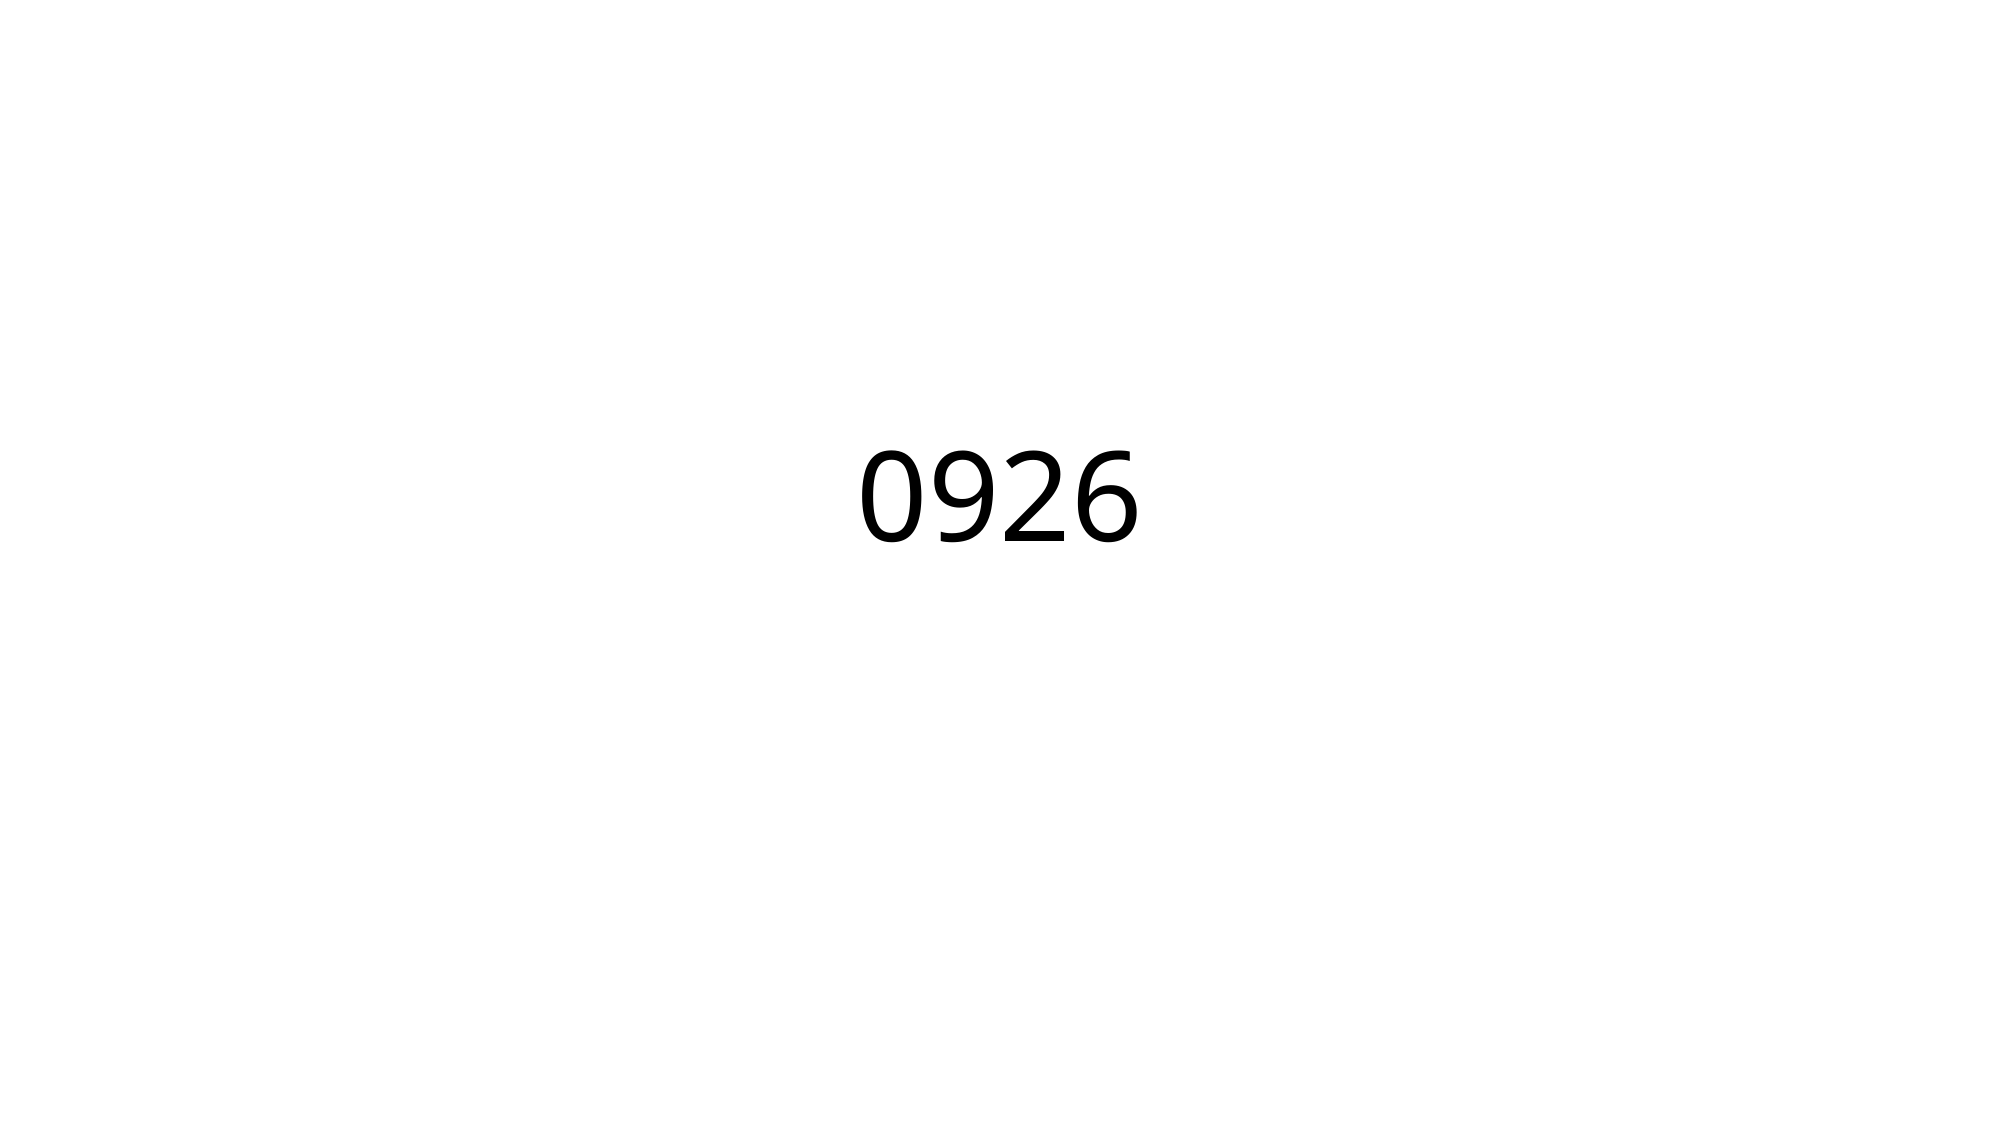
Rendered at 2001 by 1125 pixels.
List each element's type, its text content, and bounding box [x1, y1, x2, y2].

title 0926 [249, 184, 1750, 576]
